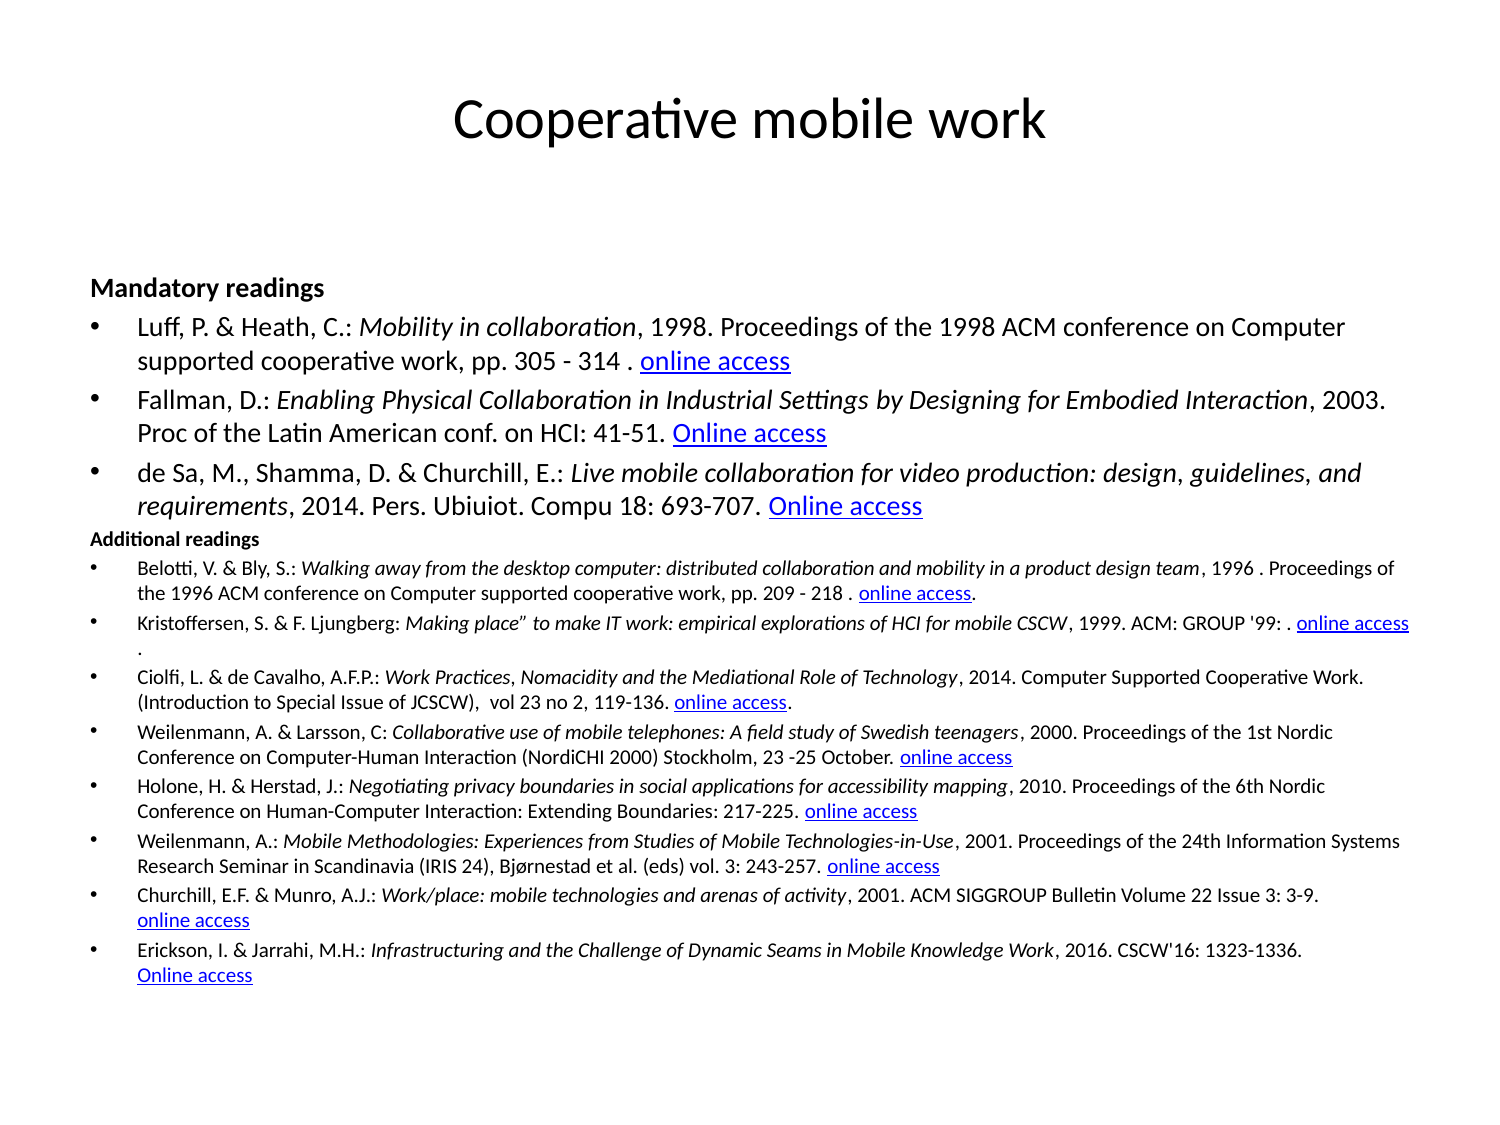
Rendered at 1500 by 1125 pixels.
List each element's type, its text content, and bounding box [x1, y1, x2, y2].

title Cooperative mobile work [75, 45, 1425, 185]
list Mandatory readings Luff, P. & Heath, C.: Mobility in collaboration, 1998. Proceedings of the 1998 ACM conference on Computer supported cooperative work, pp. 305 - 314 . online access Fallman, D.: Enabling Physical Collaboration in Industrial Settings by Designing for Embodied Interaction, 2003. Proc of the Latin American conf. on HCI: 41-51. Online access de Sa, M., Shamma, D. & Churchill, E.: Live mobile collaboration for video production: design, guidelines, and requirements, 2014. Pers. Ubiuiot. Compu 18: 693-707. Online access Additional readings Belotti, V. & Bly, S.: Walking away from the desktop computer: distributed collaboration and mobility in a product design team, 1996 . Proceedings of the 1996 ACM conference on Computer supported cooperative work, pp. 209 - 218 . online access. Kristoffersen, S. & F. Ljungberg: Making place” to make IT work: empirical explorations of HCI for mobile CSCW, 1999. ACM: GROUP '99: . online access. Ciolfi, L. & de Cavalho, A.F.P.: Work Practices, Nomacidity and the Mediational Role of Technology, 2014. Computer Supported Cooperative Work. (Introduction to Special Issue of JCSCW), vol 23 no 2, 119-136. online access. Weilenmann, A. & Larsson, C: Collaborative use of mobile telephones: A field study of Swedish teenagers, 2000. Proceedings of the 1st Nordic Conference on Computer-Human Interaction (NordiCHI 2000) Stockholm, 23 -25 October. online access Holone, H. & Herstad, J.: Negotiating privacy boundaries in social applications for accessibility mapping, 2010. Proceedings of the 6th Nordic Conference on Human-Computer Interaction: Extending Boundaries: 217-225. online access Weilenmann, A.: Mobile Methodologies: Experiences from Studies of Mobile Technologies-in-Use, 2001. Proceedings of the 24th Information Systems Research Seminar in Scandinavia (IRIS 24), Bjørnestad et al. (eds) vol. 3: 243-257. online access Churchill, E.F. & Munro, A.J.: Work/place: mobile technologies and arenas of activity, 2001. ACM SIGGROUP Bulletin Volume 22 Issue 3: 3-9. online access Erickson, I. & Jarrahi, M.H.: Infrastructuring and the Challenge of Dynamic Seams in Mobile Knowledge Work, 2016. CSCW'16: 1323-1336. Online access [75, 262, 1425, 1005]
